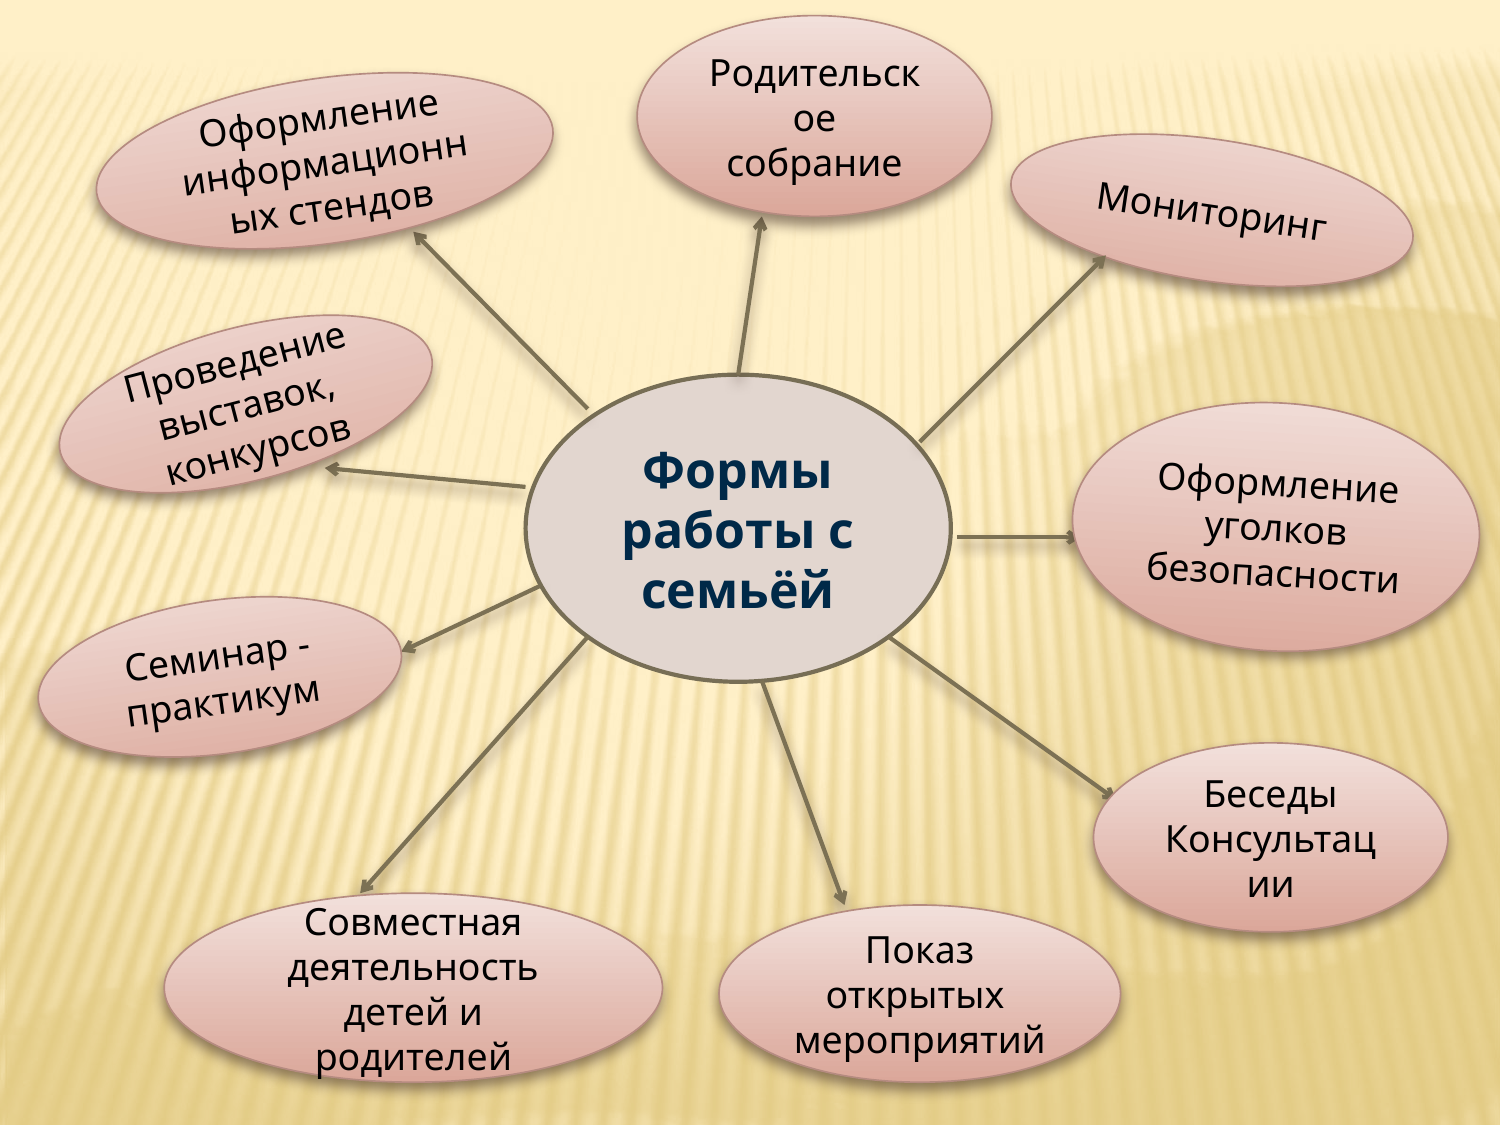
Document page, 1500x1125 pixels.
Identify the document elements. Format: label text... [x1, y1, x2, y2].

text_box Мониторинг [1010, 133, 1414, 288]
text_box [359, 636, 589, 894]
text_box Показ открытых мероприятий [718, 904, 1122, 1084]
text_box Совместная деятельность детей и родителей [163, 895, 664, 1084]
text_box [400, 585, 540, 634]
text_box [919, 254, 1107, 443]
text_box Оформление уголков безопасности [1071, 401, 1481, 653]
text_box Родительское собрание [636, 14, 993, 218]
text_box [413, 231, 589, 410]
text_box Проведение выставок, конкурсов [58, 314, 403, 494]
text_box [761, 680, 845, 906]
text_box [888, 636, 1117, 801]
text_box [737, 216, 763, 375]
text_box Беседы Консультации [1092, 742, 1449, 933]
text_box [324, 467, 526, 488]
text_box Семинар -практикум [37, 595, 390, 758]
text_box Формы работы с семьёй [523, 372, 953, 684]
text_box Оформление информационных стендов [95, 71, 554, 250]
